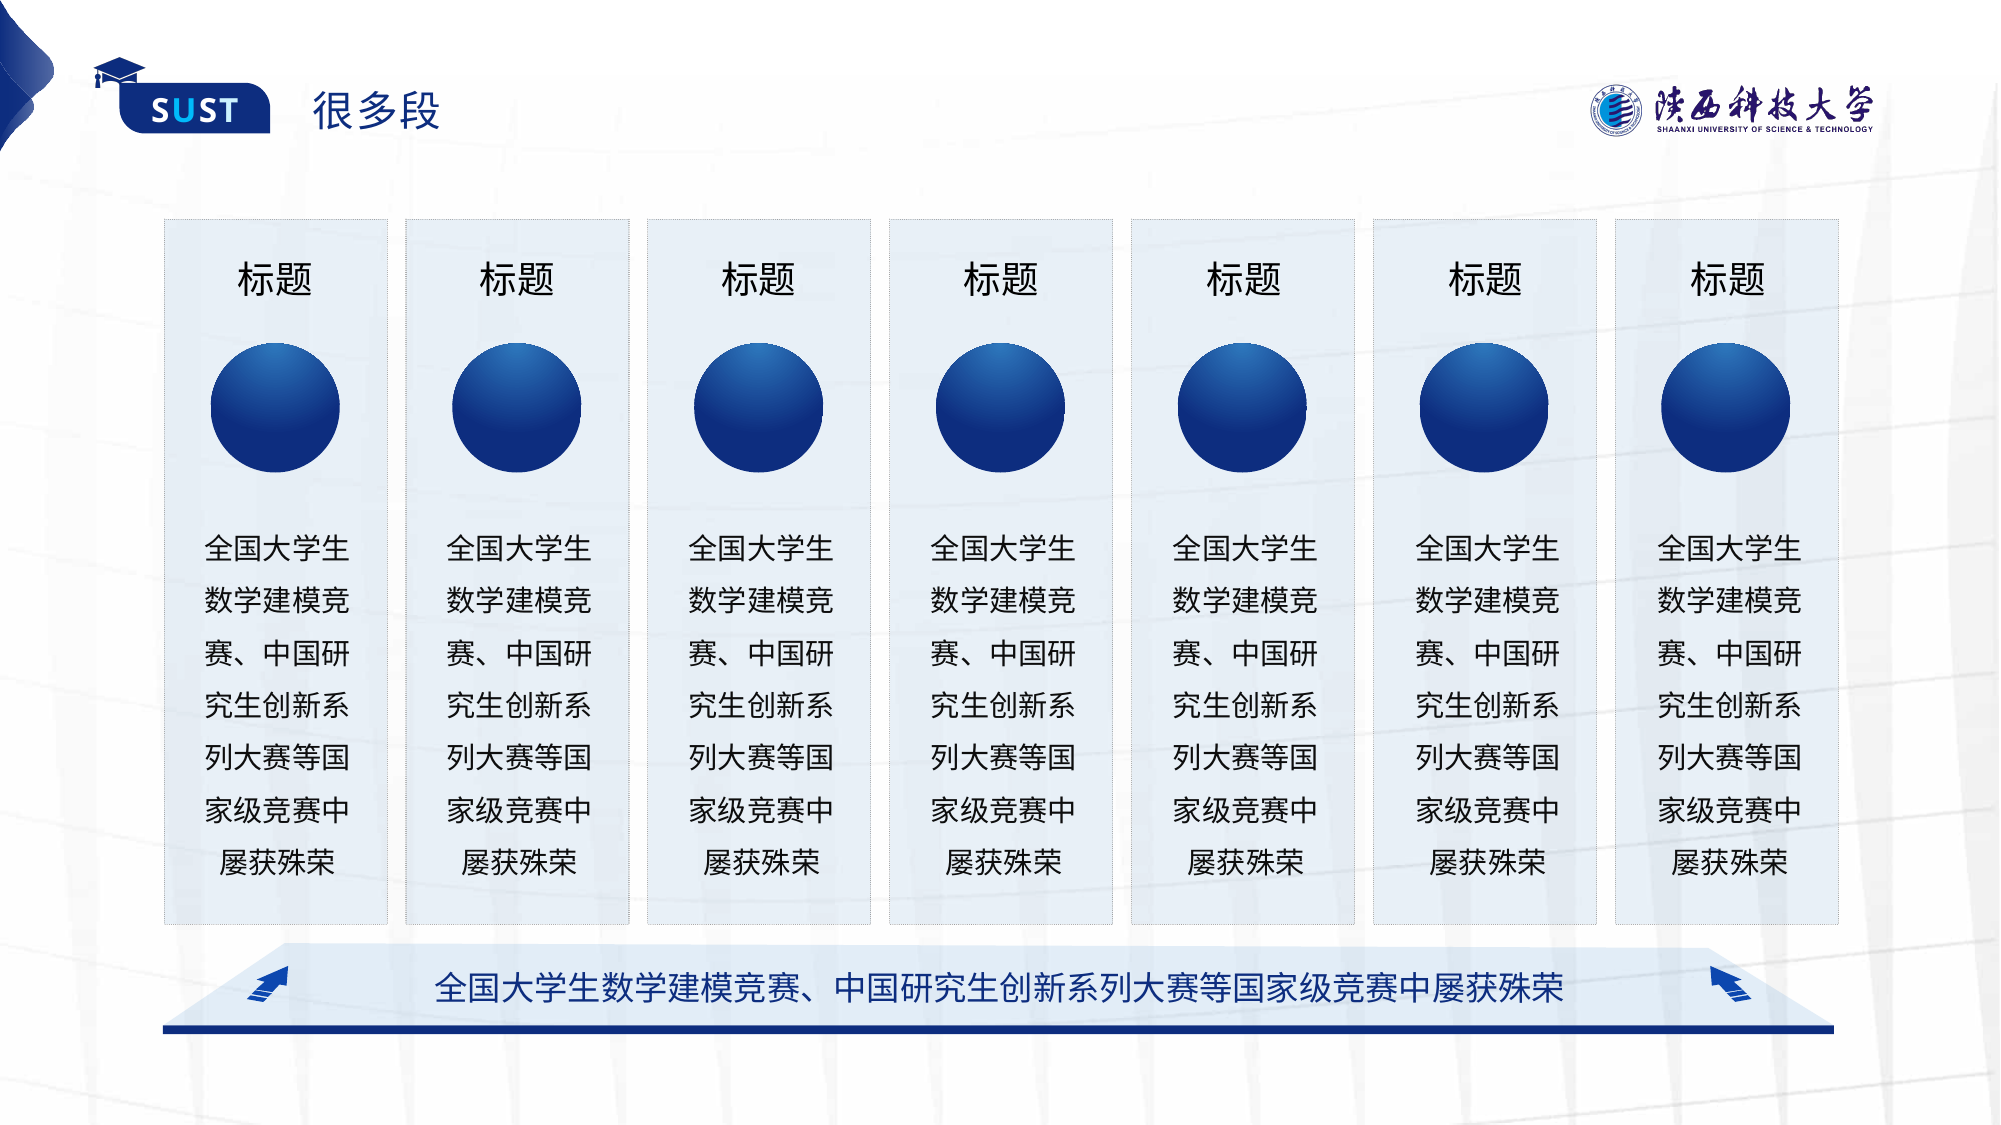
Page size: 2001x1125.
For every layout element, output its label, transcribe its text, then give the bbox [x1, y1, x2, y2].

text_box 标题 [1433, 248, 1539, 309]
text_box [451, 342, 583, 474]
text_box [1131, 219, 1355, 925]
picture [0, 38, 2000, 1125]
text_box 全国大学生数学建模竞赛、中国研究生创新系列大赛等国家级竞赛中屡获殊荣 [1147, 505, 1345, 888]
text_box 标题 [1191, 248, 1297, 309]
text_box [647, 219, 871, 925]
text_box [406, 219, 629, 925]
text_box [1711, 962, 1749, 1003]
text_box [164, 219, 388, 925]
text_box [1615, 219, 1839, 925]
text_box [1176, 342, 1308, 474]
text_box 全国大学生数学建模竞赛、中国研究生创新系列大赛等国家级竞赛中屡获殊荣 [421, 505, 619, 888]
text_box [1418, 342, 1550, 474]
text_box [249, 962, 287, 1003]
text_box 全国大学生数学建模竞赛、中国研究生创新系列大赛等国家级竞赛中屡获殊荣 [663, 505, 861, 888]
text_box 标题 [222, 248, 328, 309]
text_box 全国大学生数学建模竞赛、中国研究生创新系列大赛等国家级竞赛中屡获殊荣 [372, 939, 1628, 943]
text_box [209, 342, 341, 474]
text_box 标题 [1675, 248, 1781, 309]
text_box 全国大学生数学建模竞赛、中国研究生创新系列大赛等国家级竞赛中屡获殊荣 [178, 505, 377, 888]
text_box 全国大学生数学建模竞赛、中国研究生创新系列大赛等国家级竞赛中屡获殊荣 [1631, 505, 1829, 888]
list 很多段 [297, 72, 1486, 145]
text_box [1373, 219, 1597, 925]
text_box [693, 342, 825, 474]
text_box 标题 [706, 248, 812, 309]
text_box 全国大学生数学建模竞赛、中国研究生创新系列大赛等国家级竞赛中屡获殊荣 [1389, 505, 1587, 888]
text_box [162, 943, 1834, 1035]
text_box [934, 342, 1067, 474]
text_box 全国大学生数学建模竞赛、中国研究生创新系列大赛等国家级竞赛中屡获殊荣 [905, 505, 1103, 888]
text_box 标题 [949, 248, 1054, 309]
text_box [889, 219, 1113, 925]
text_box [1660, 342, 1792, 474]
text_box 标题 [465, 248, 570, 309]
